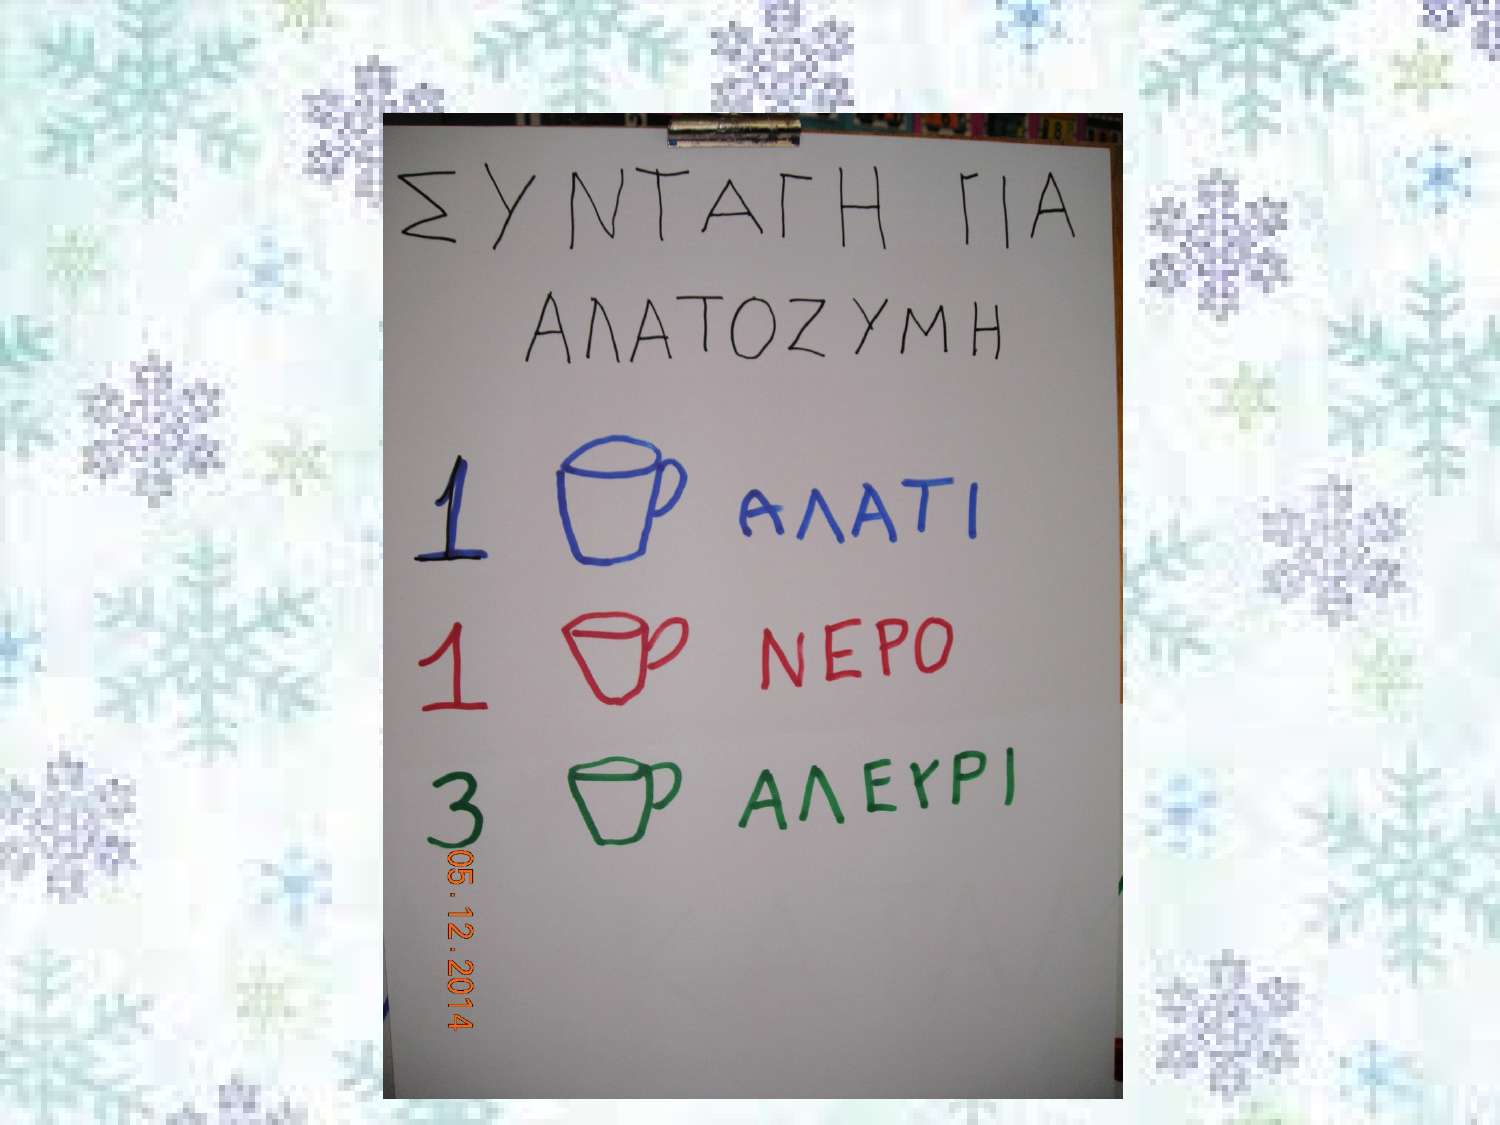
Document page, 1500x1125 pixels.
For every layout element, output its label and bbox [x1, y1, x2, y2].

picture [0, 0, 1500, 1125]
list [383, 113, 1124, 1100]
